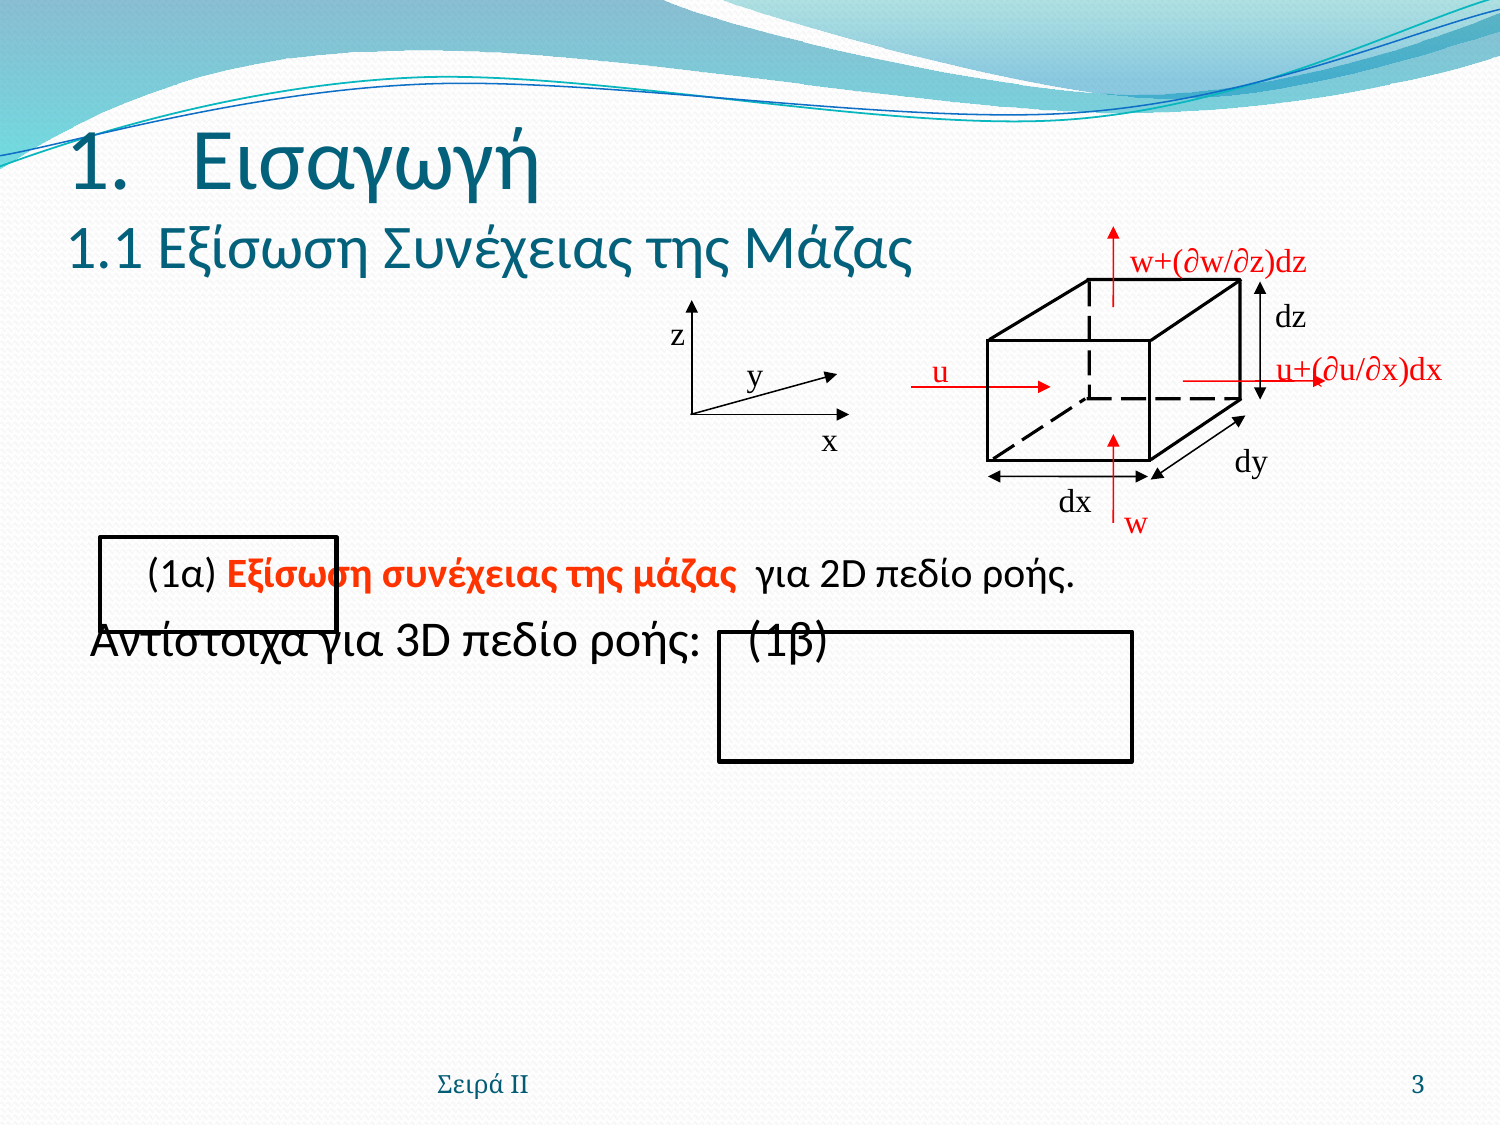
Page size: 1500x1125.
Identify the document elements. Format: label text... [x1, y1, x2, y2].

footer Σειρά ΙΙ [648, 227, 655, 281]
slide_number 3 [1299, 1042, 1425, 1103]
title 1. Εισαγωγή 1.1 Εξίσωση Συνέχειας της Μάζας [64, 93, 1415, 281]
text_box [98, 535, 339, 634]
footer Σειρά ΙΙ [437, 1042, 1187, 1103]
text_box [717, 630, 1134, 764]
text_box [655, 225, 1459, 554]
